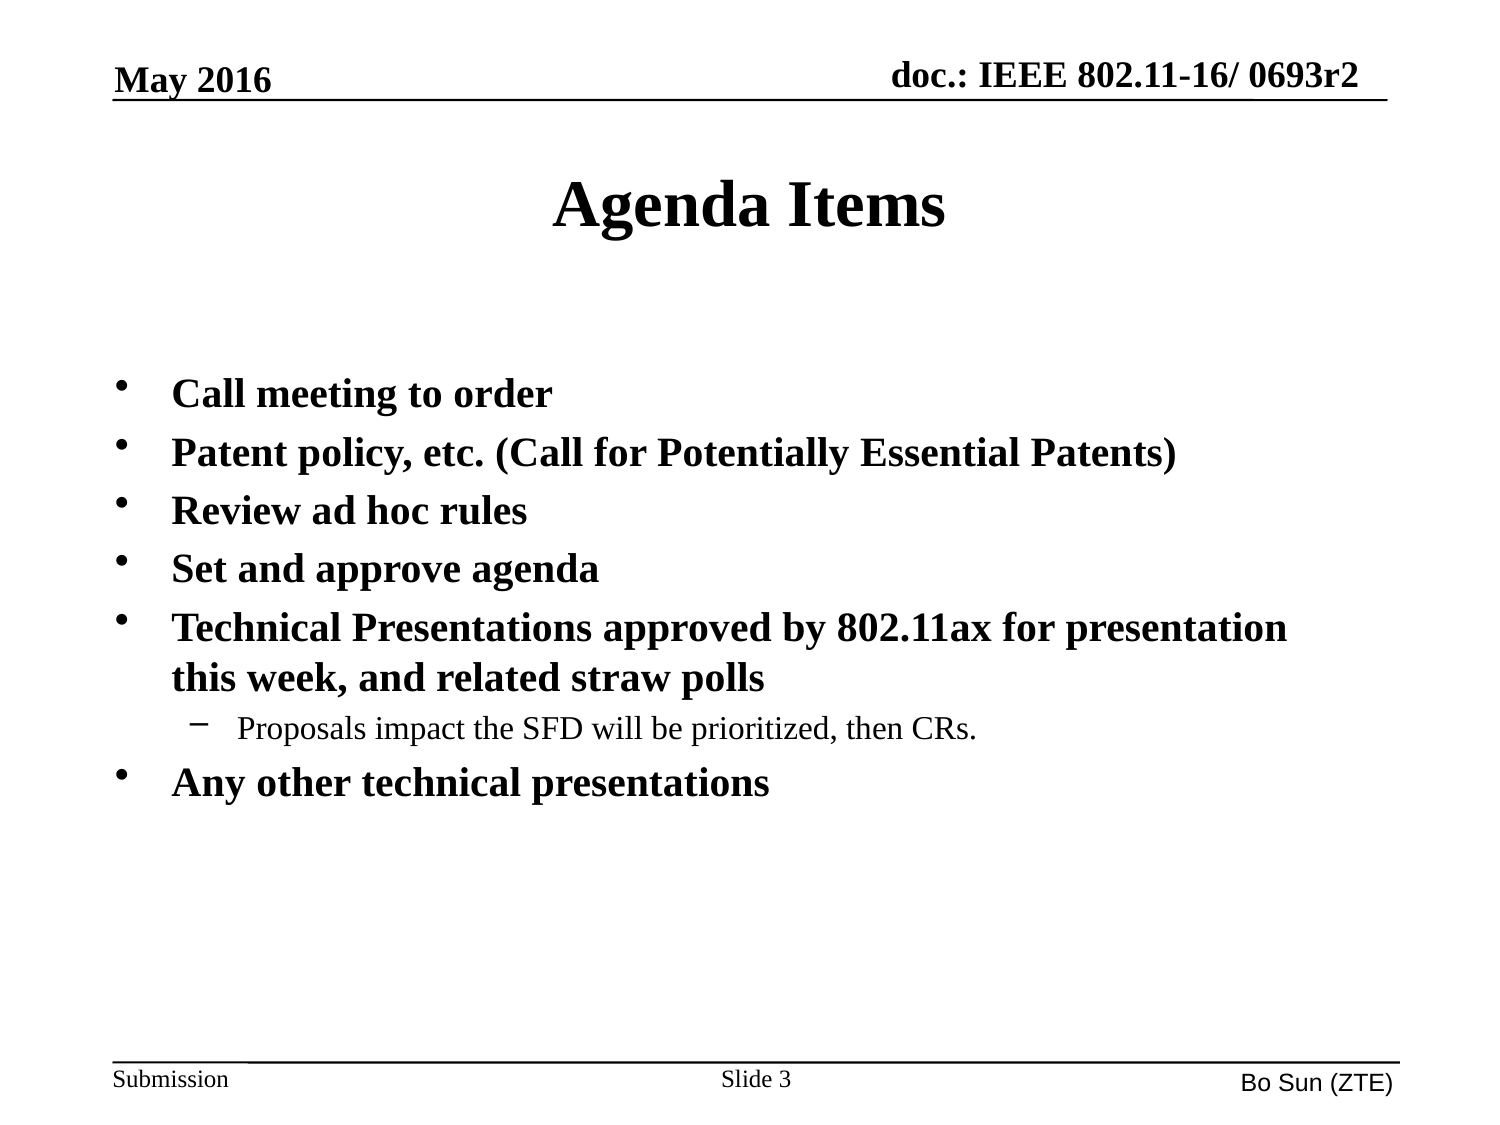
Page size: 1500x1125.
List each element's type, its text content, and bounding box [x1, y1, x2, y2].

list Call meeting to order Patent policy, etc. (Call for Potentially Essential Patents) Review ad hoc rules Set and approve agenda Technical Presentations approved by 802.11ax for presentation this week, and related straw polls Proposals impact the SFD will be prioritized, then CRs. Any other technical presentations [99, 299, 1375, 875]
slide_number Slide 3 [712, 1061, 800, 1093]
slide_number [114, 54, 274, 101]
text_box Bo Sun (ZTE) [1225, 1062, 1409, 1105]
title Agenda Items [112, 112, 1388, 288]
